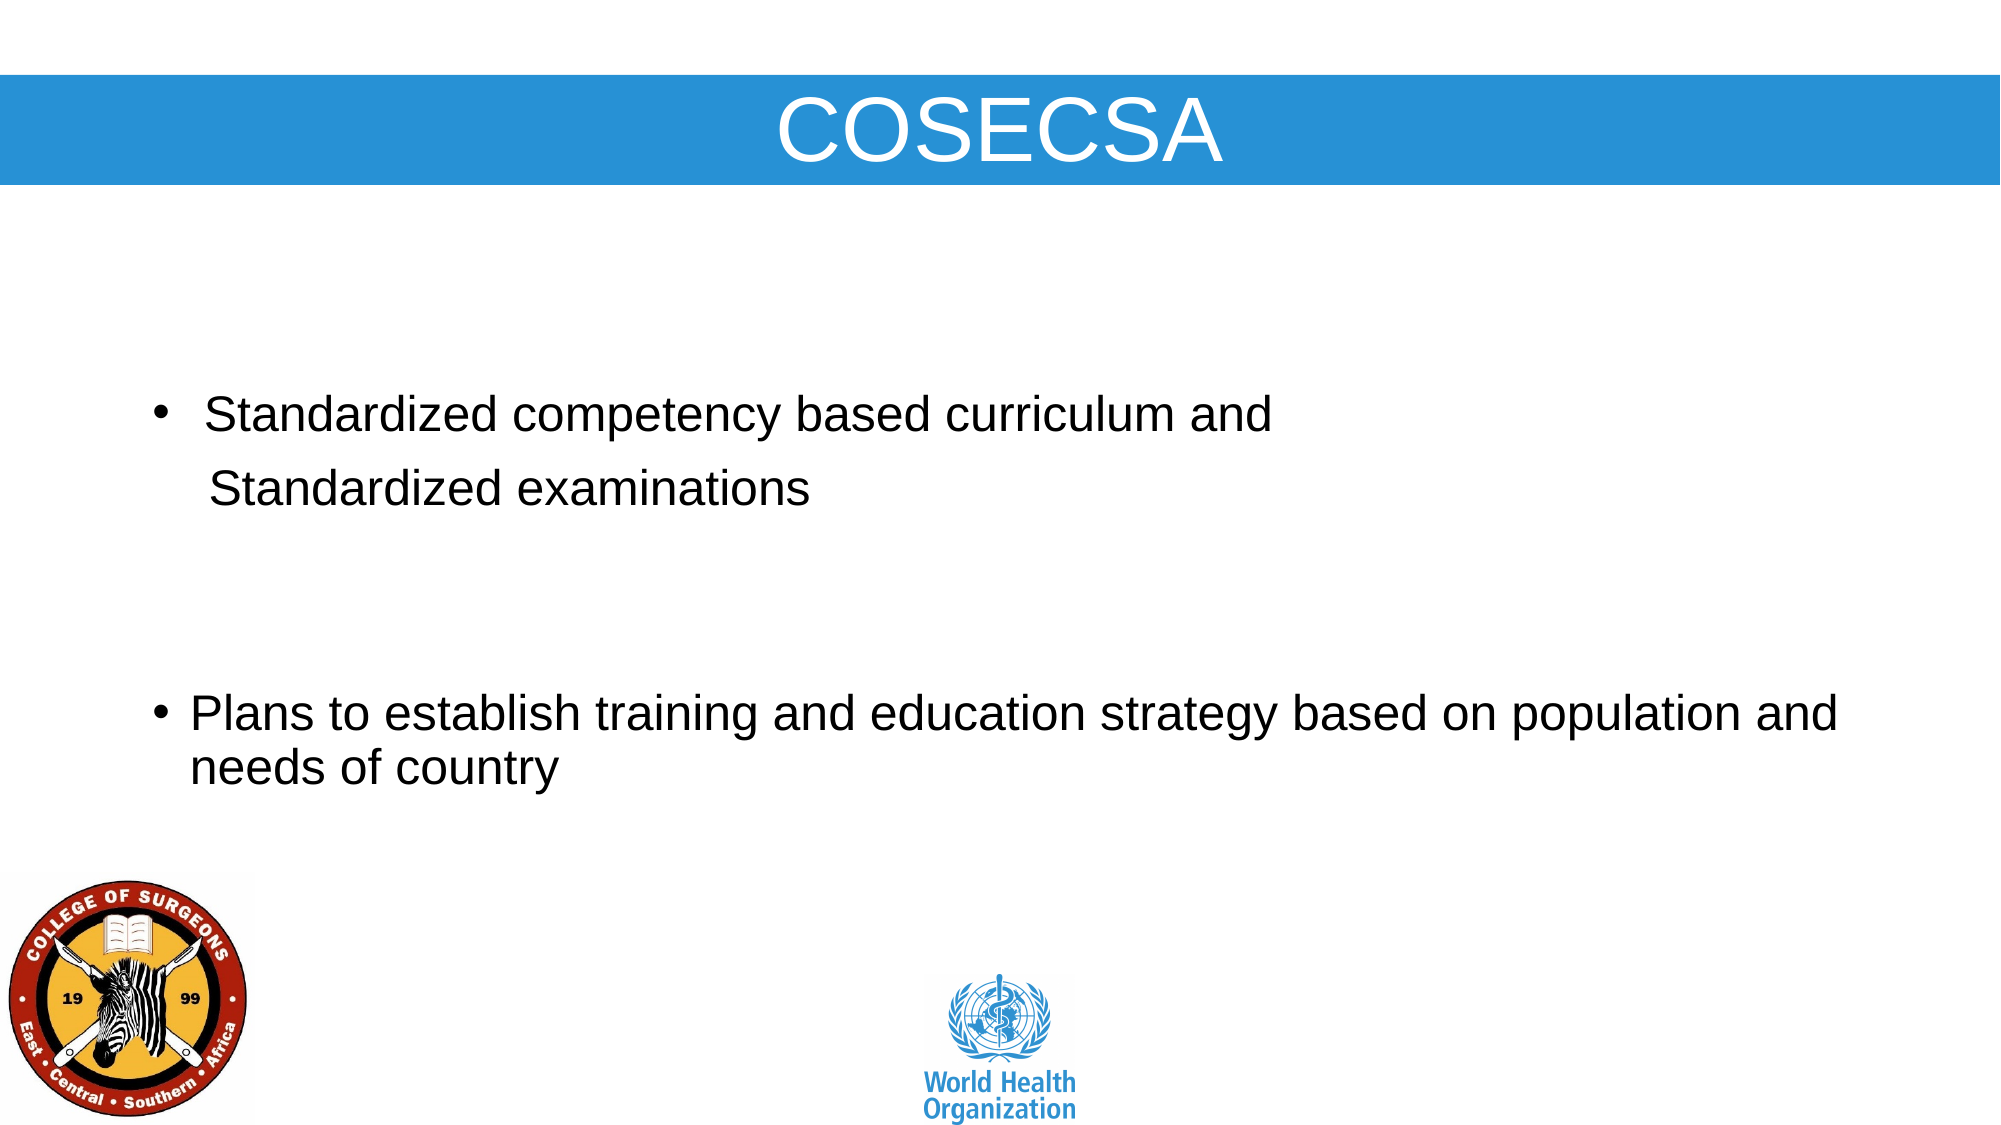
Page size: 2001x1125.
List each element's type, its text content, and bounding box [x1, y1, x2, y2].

title COSECSA [137, 59, 1863, 205]
picture [0, 872, 255, 1125]
list Standardized competency based curriculum and Standardized examinations Plans to establish training and education strategy based on population and needs of country [137, 299, 1863, 1014]
picture [924, 1014, 1075, 1125]
